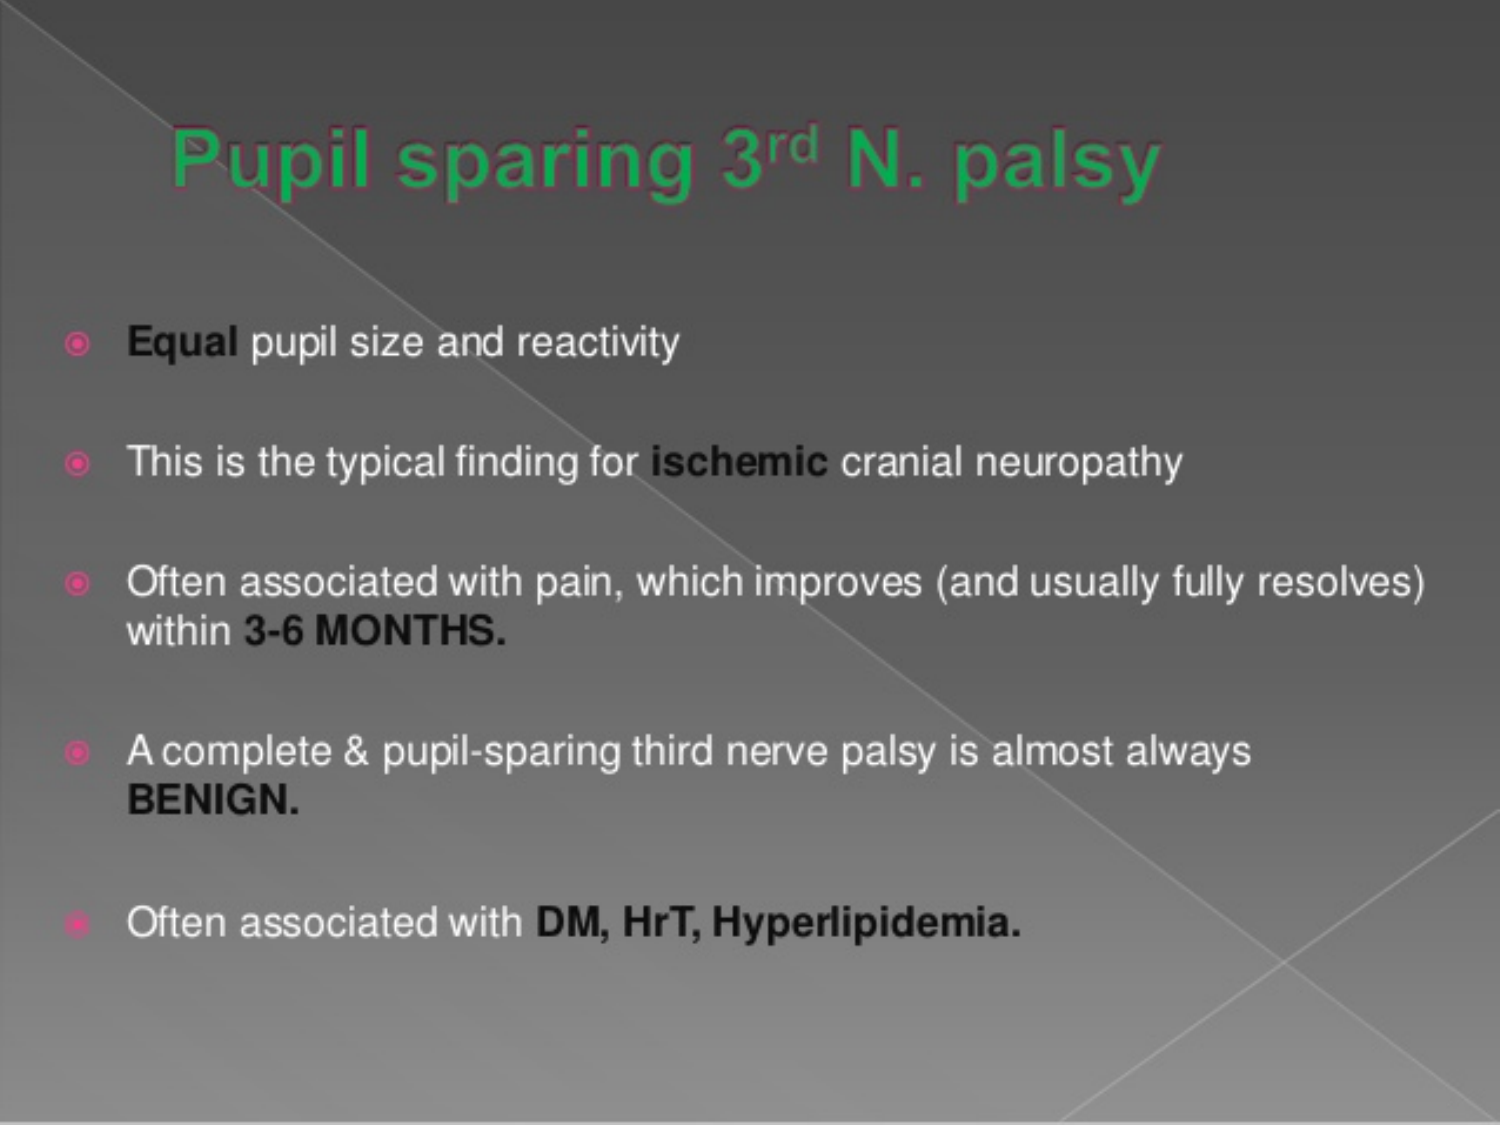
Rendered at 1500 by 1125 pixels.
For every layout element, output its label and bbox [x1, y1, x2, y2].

list [0, 0, 1500, 1125]
